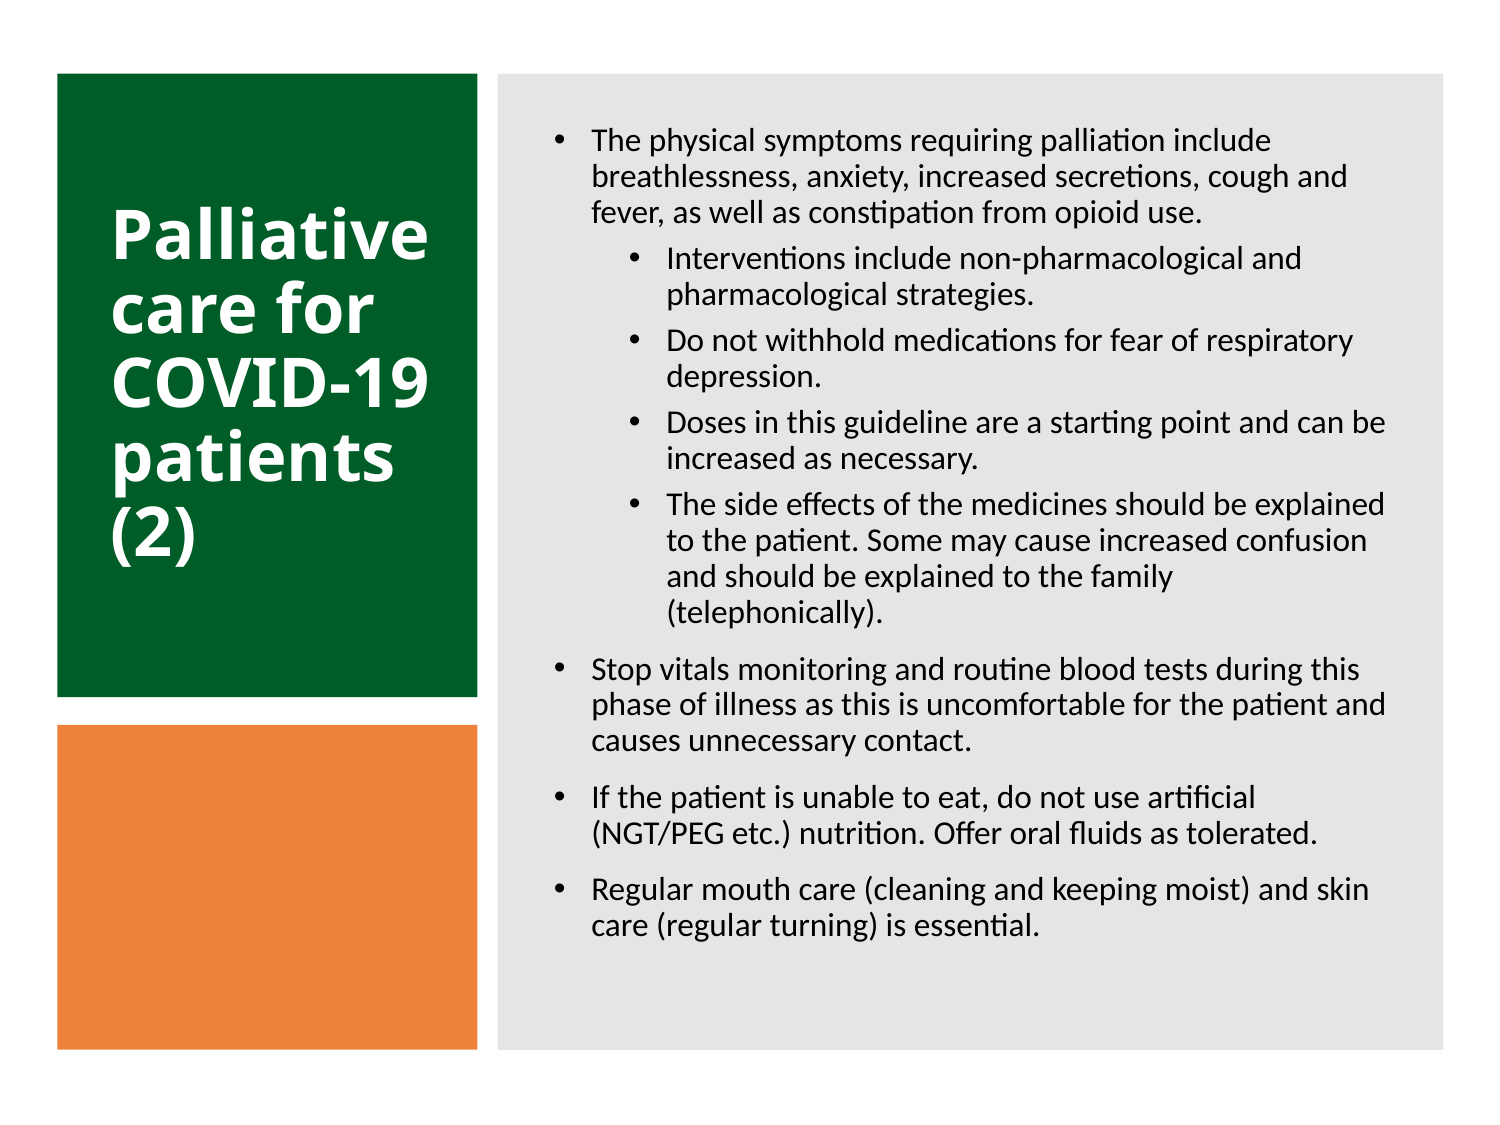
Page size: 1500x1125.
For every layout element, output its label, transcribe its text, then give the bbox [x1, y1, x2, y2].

list The physical symptoms requiring palliation include breathlessness, anxiety, increased secretions, cough and fever, as well as constipation from opioid use. Interventions include non-pharmacological and pharmacological strategies. Do not withhold medications for fear of respiratory depression. Doses in this guideline are a starting point and can be increased as necessary. The side effects of the medicines should be explained to the patient. Some may cause increased confusion and should be explained to the family (telephonically). Stop vitals monitoring and routine blood tests during this phase of illness as this is uncomfortable for the patient and causes unnecessary contact. If the patient is unable to eat, do not use artificial (NGT/PEG etc.) nutrition. Offer oral fluids as tolerated. Regular mouth care (cleaning and keeping moist) and skin care (regular turning) is essential. [538, 112, 1405, 1011]
text_box [497, 72, 1444, 1051]
text_box [56, 724, 478, 1051]
text_box [56, 72, 478, 698]
title Palliative care for COVID-19 patients (2) [95, 120, 446, 652]
